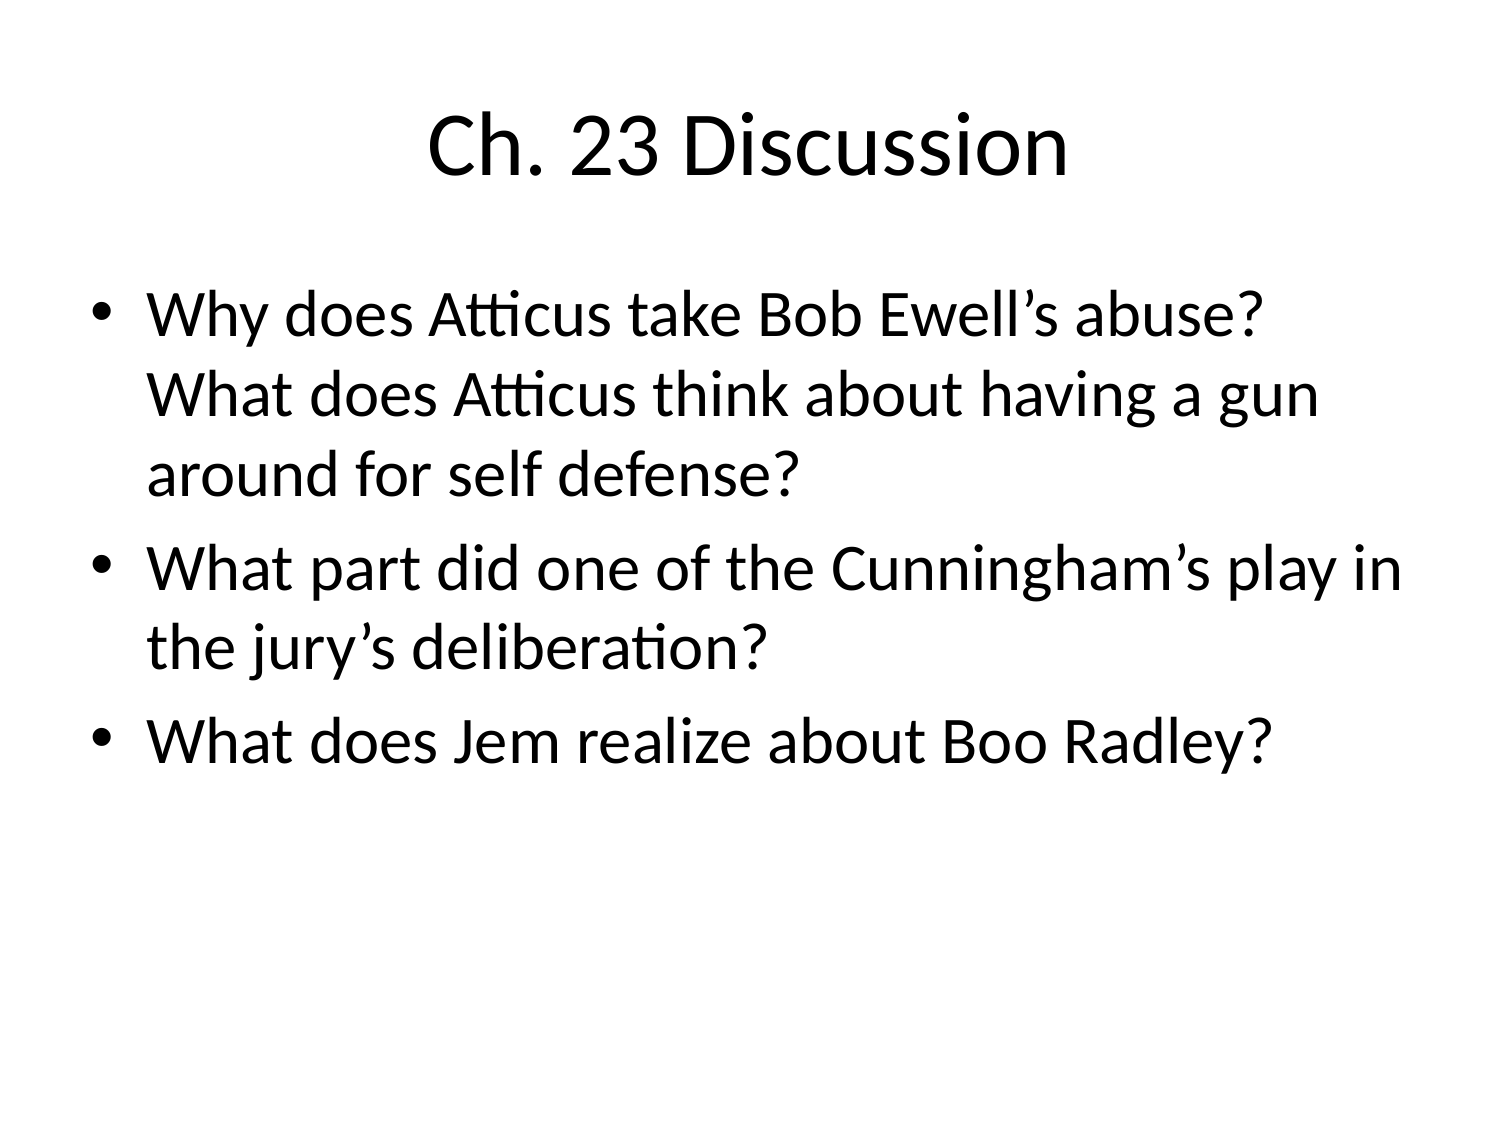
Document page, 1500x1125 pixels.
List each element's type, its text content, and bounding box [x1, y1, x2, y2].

list Why does Atticus take Bob Ewell’s abuse? What does Atticus think about having a gun around for self defense? What part did one of the Cunningham’s play in the jury’s deliberation? What does Jem realize about Boo Radley? [75, 262, 1425, 1005]
title Ch. 23 Discussion [75, 45, 1425, 233]
